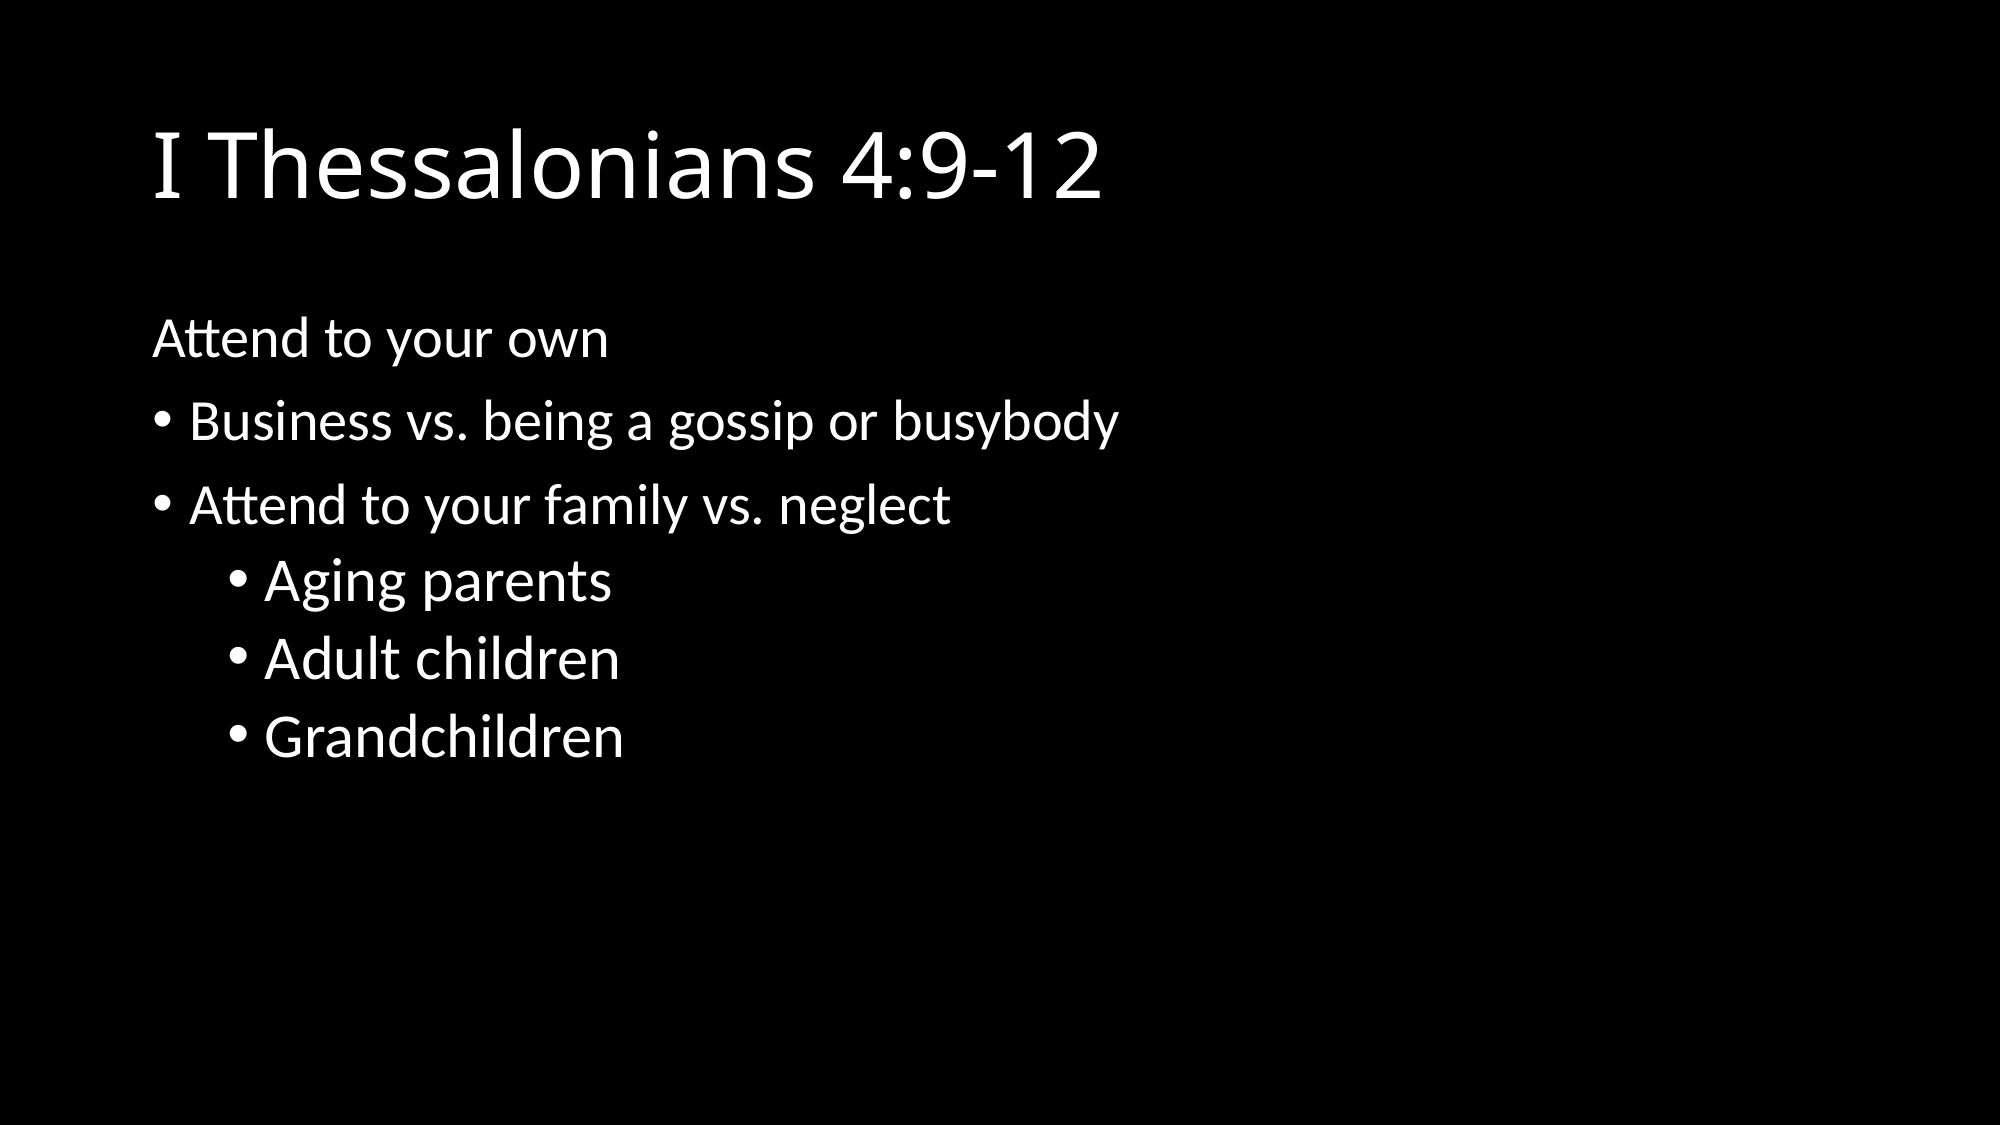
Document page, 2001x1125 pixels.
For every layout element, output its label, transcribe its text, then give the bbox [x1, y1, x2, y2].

text_box [924, 487, 1075, 638]
list Attend to your own Business vs. being a gossip or busybody Attend to your family vs. neglect Aging parents Adult children Grandchildren [137, 299, 1863, 1066]
title I Thessalonians 4:9-12 [137, 59, 1863, 278]
